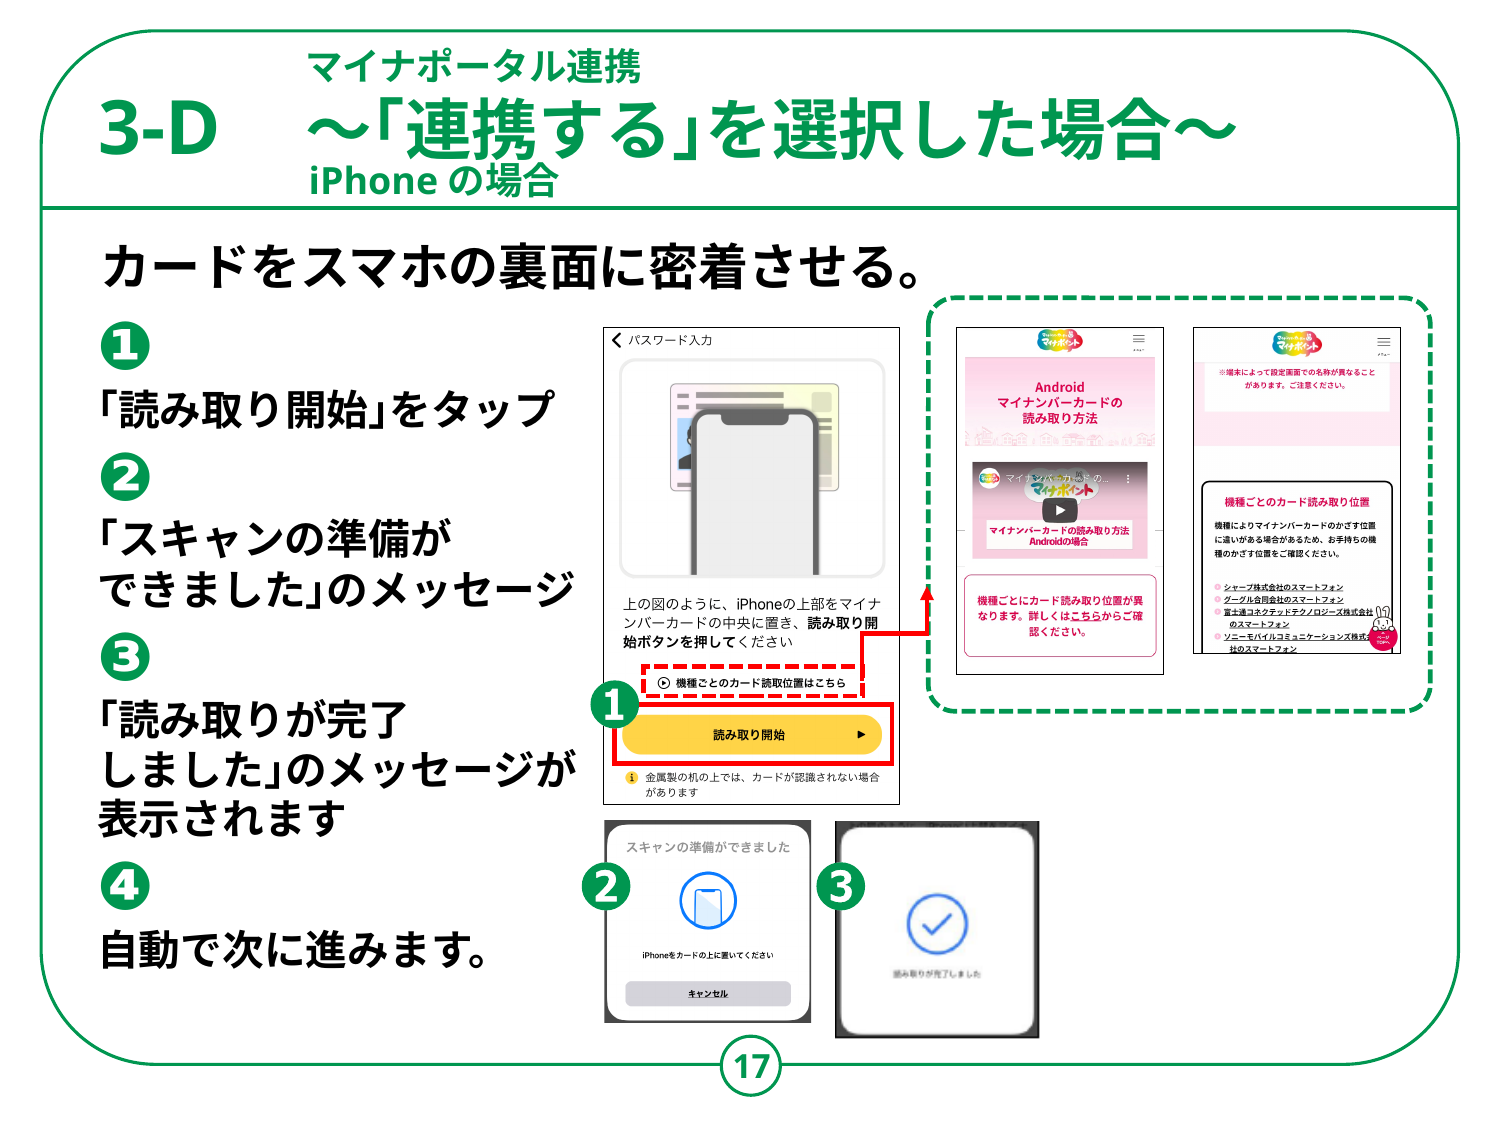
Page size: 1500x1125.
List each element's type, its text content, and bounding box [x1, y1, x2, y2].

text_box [581, 862, 631, 911]
picture [835, 821, 1043, 1043]
text_box 3-D [83, 90, 291, 179]
picture [604, 820, 812, 1028]
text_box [861, 586, 927, 681]
picture [956, 327, 1164, 675]
subtitle カードをスマホの裏面に密着させる。 [70, 234, 1430, 294]
text_box ❶ ｢読み取り開始｣をタップ ❷ ｢スキャンの準備が できました｣のメッセージ ❸ ｢読み取りが完了 しました｣のメッセージが 表示されます ❹ 自動で次に進みます。 [81, 296, 601, 981]
text_box [927, 296, 1432, 713]
text_box iPhoneの場合 [293, 149, 700, 210]
title マイナポータル連携 ～｢連携する｣を選択した場合～ [289, 57, 1471, 176]
picture [1193, 327, 1401, 654]
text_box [816, 862, 866, 911]
picture [603, 327, 900, 804]
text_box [590, 680, 640, 729]
text_box [1156, 712, 1190, 720]
